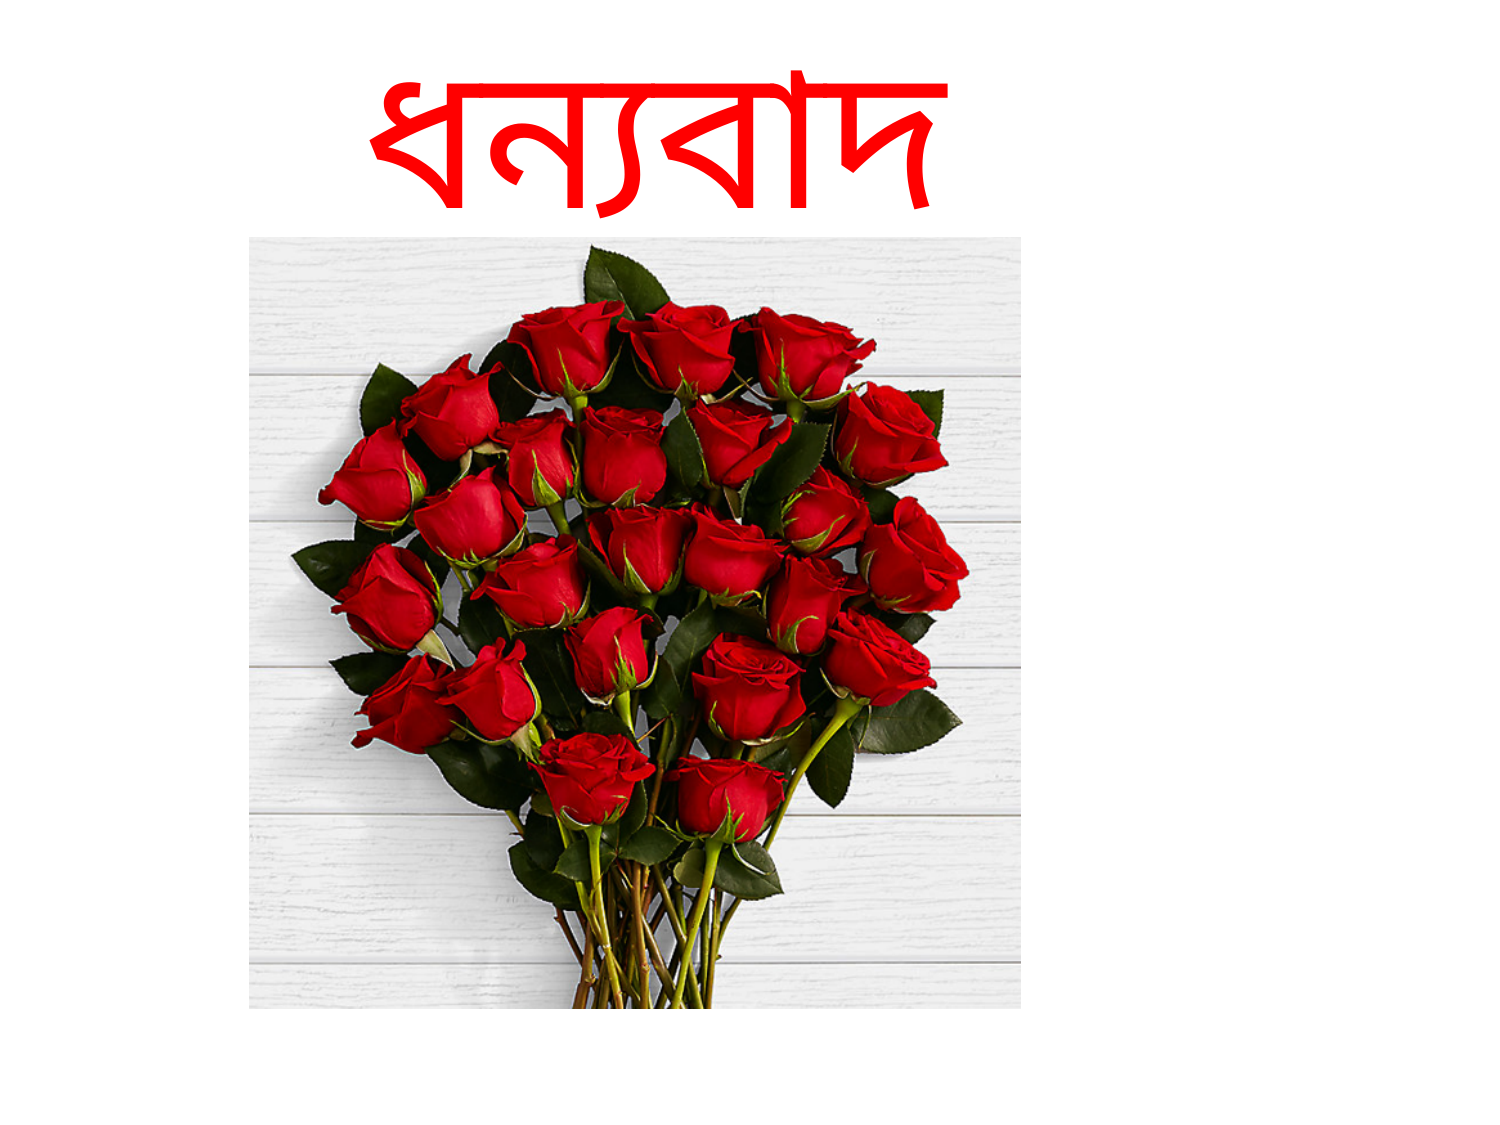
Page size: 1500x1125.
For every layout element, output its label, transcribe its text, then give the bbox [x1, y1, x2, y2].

text_box ধন্যবাদ [347, 0, 985, 235]
picture [249, 237, 1021, 1009]
